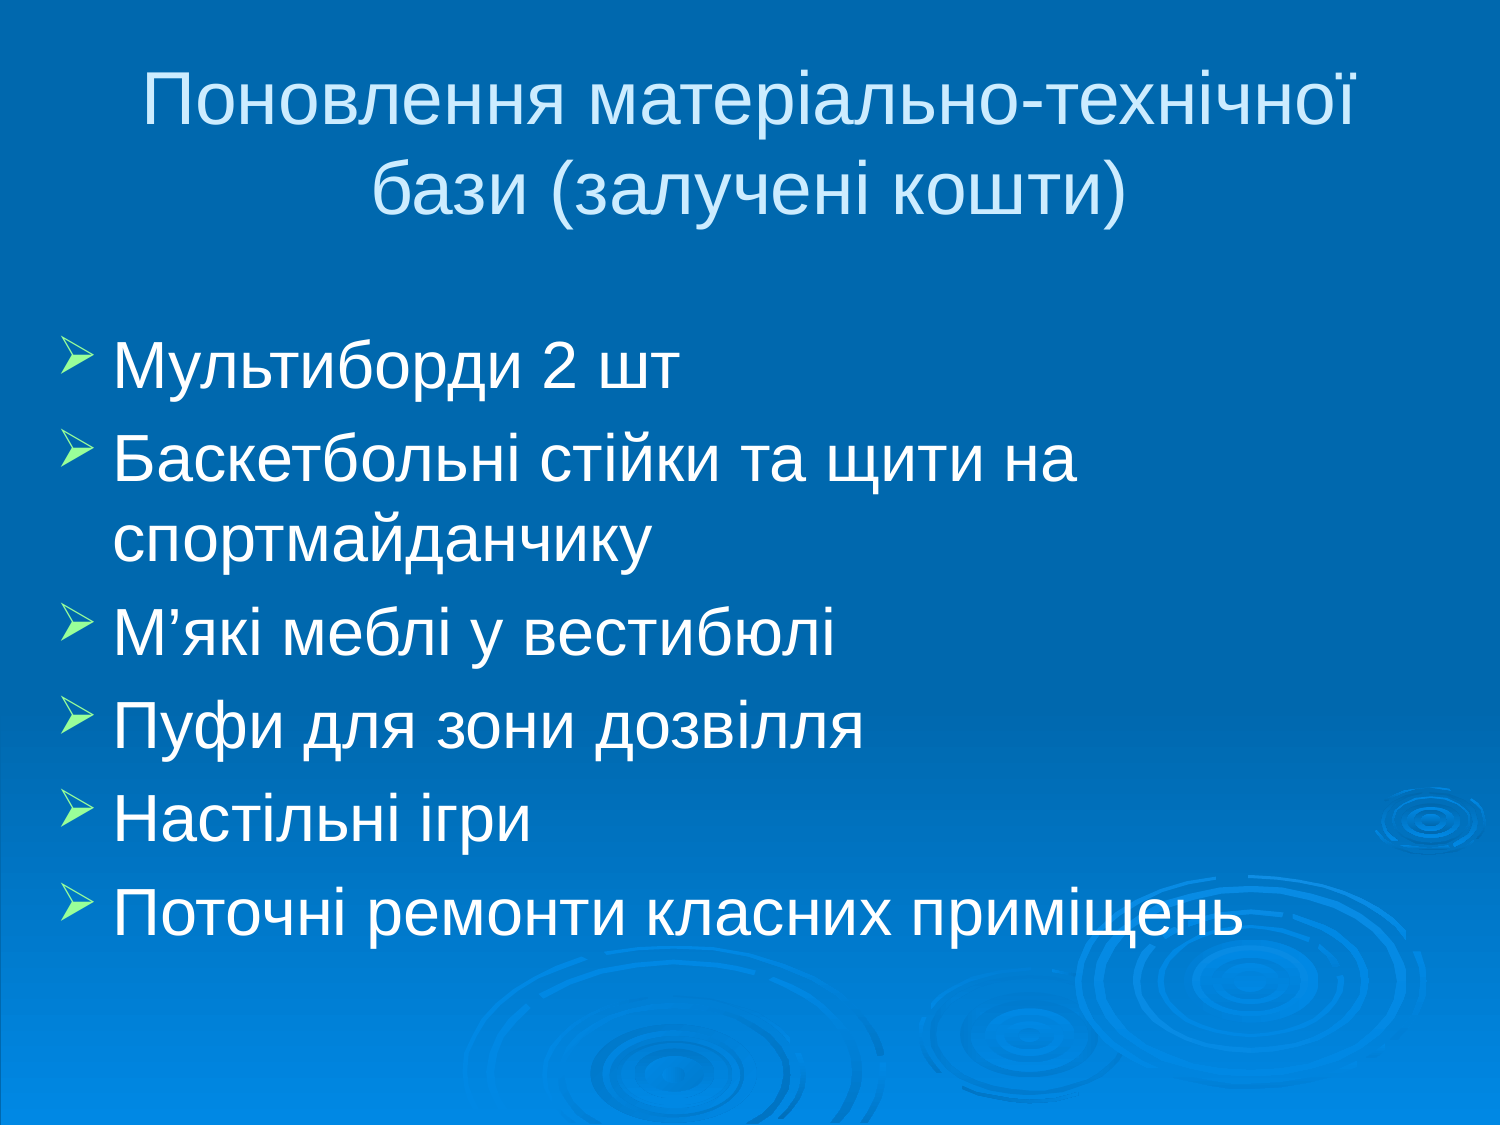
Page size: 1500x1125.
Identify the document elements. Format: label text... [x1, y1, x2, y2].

title Поновлення матеріально-технічної бази (залучені кошти) [74, 45, 1426, 233]
list Мультиборди 2 шт Баскетбольні стійки та щити на спортмайданчику М’які меблі у вестибюлі Пуфи для зони дозвілля Настільні ігри Поточні ремонти класних приміщень [41, 314, 1459, 1080]
